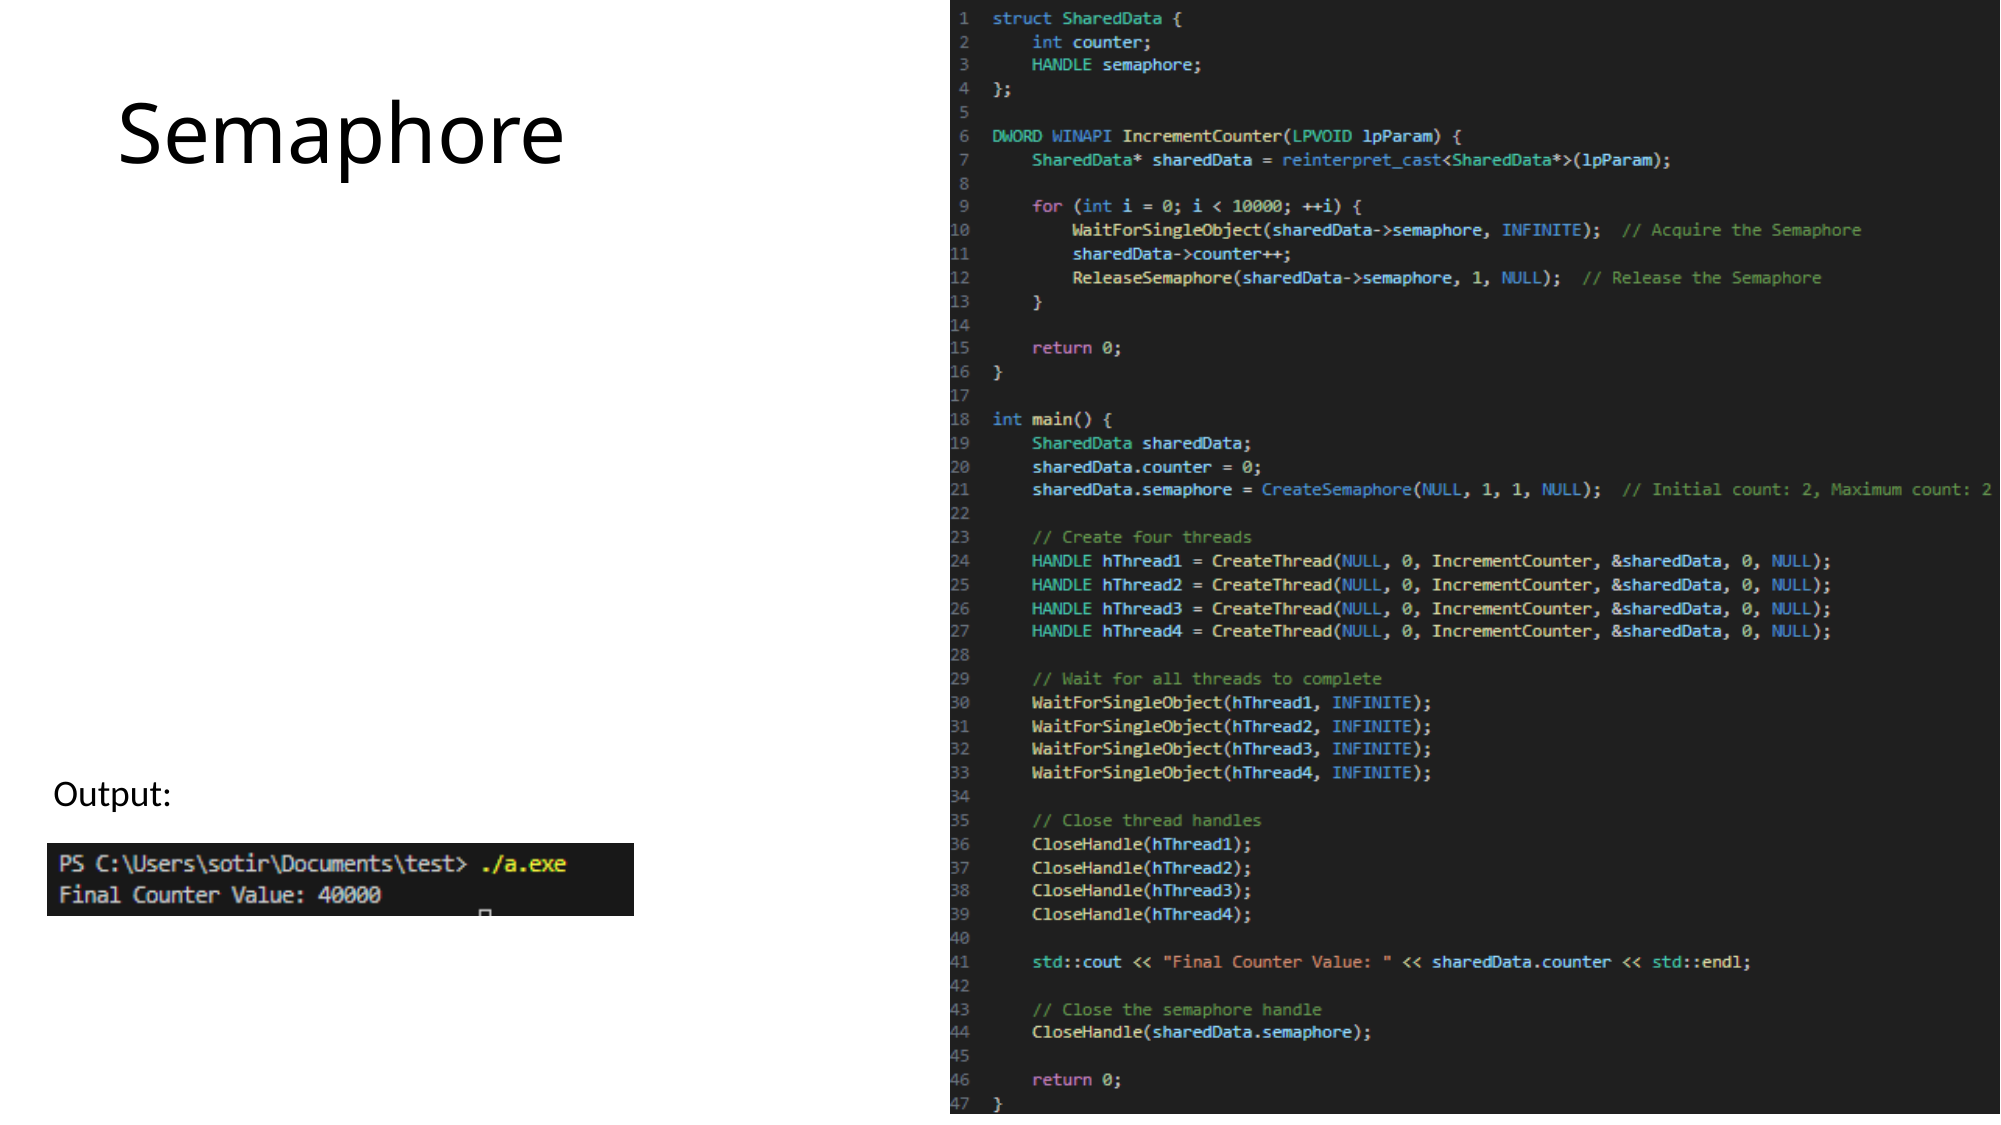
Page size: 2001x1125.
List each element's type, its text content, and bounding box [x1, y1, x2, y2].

picture [47, 843, 634, 916]
picture [950, 0, 2000, 1114]
text_box Output: [38, 761, 624, 822]
title Semaphore [81, 84, 583, 226]
